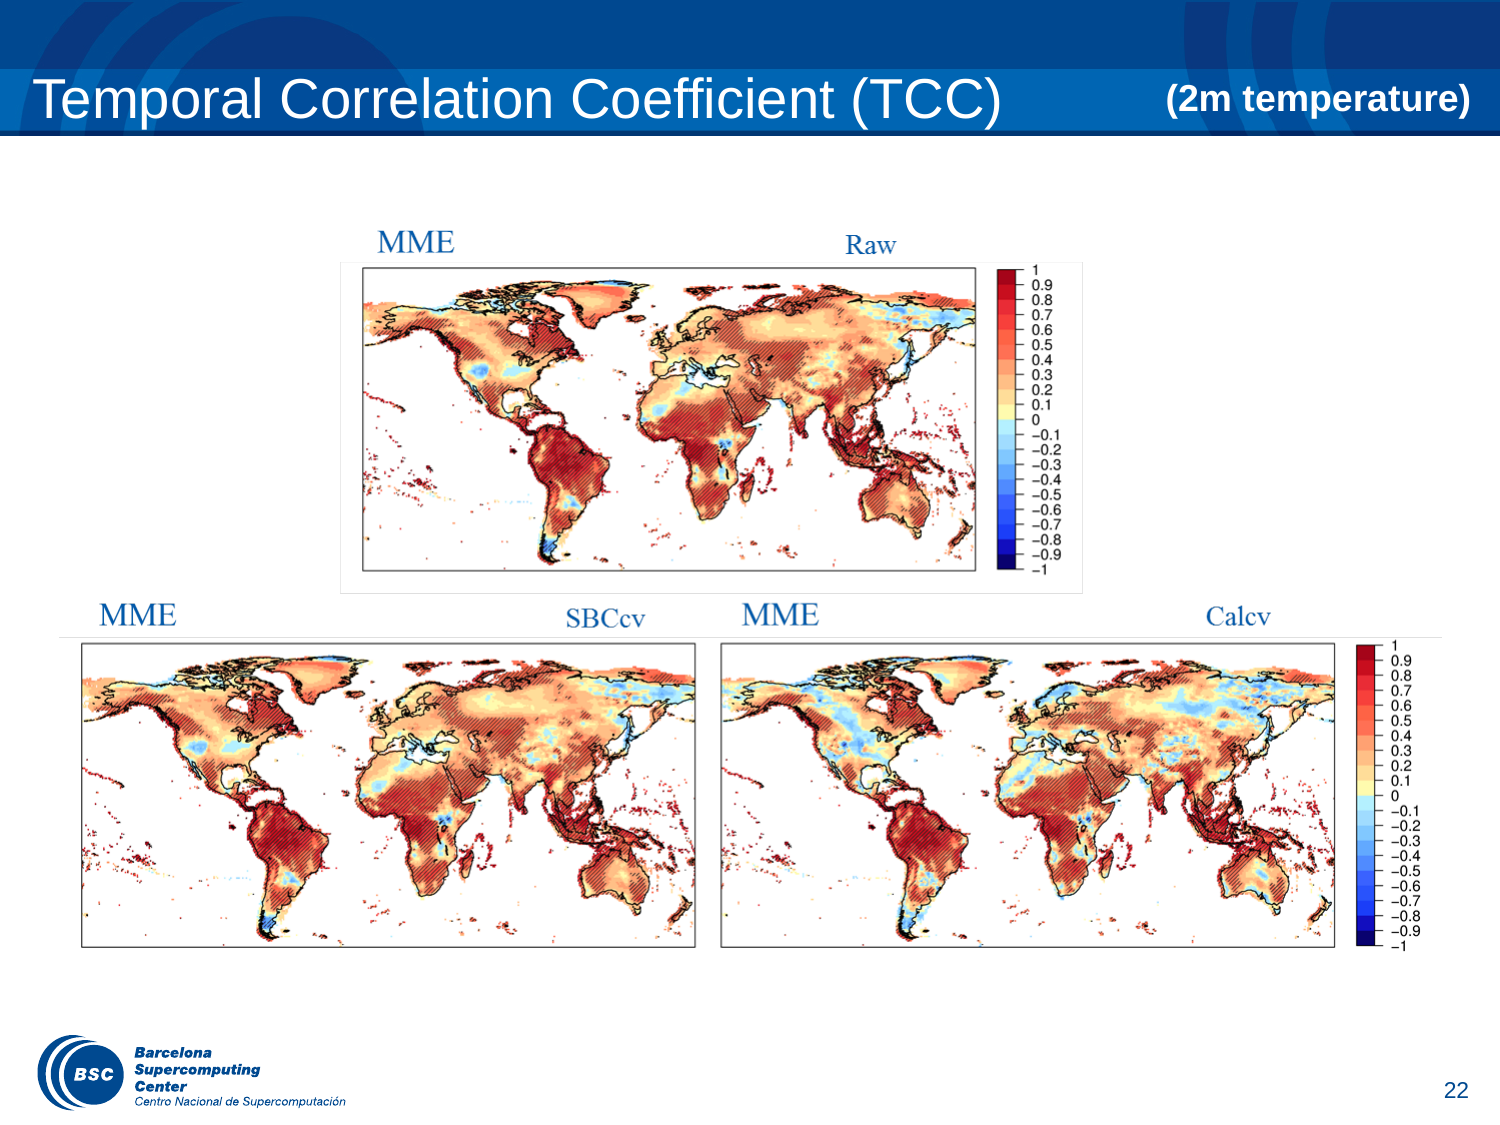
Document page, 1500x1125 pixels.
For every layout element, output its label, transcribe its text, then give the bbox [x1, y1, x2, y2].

picture [0, 0, 1500, 136]
text_box (2m temperature) [1150, 66, 1497, 127]
title Temporal Correlation Coefficient (TCC) [17, 7, 1483, 138]
picture [59, 210, 1442, 970]
slide_number 22 [1411, 1042, 1484, 1111]
